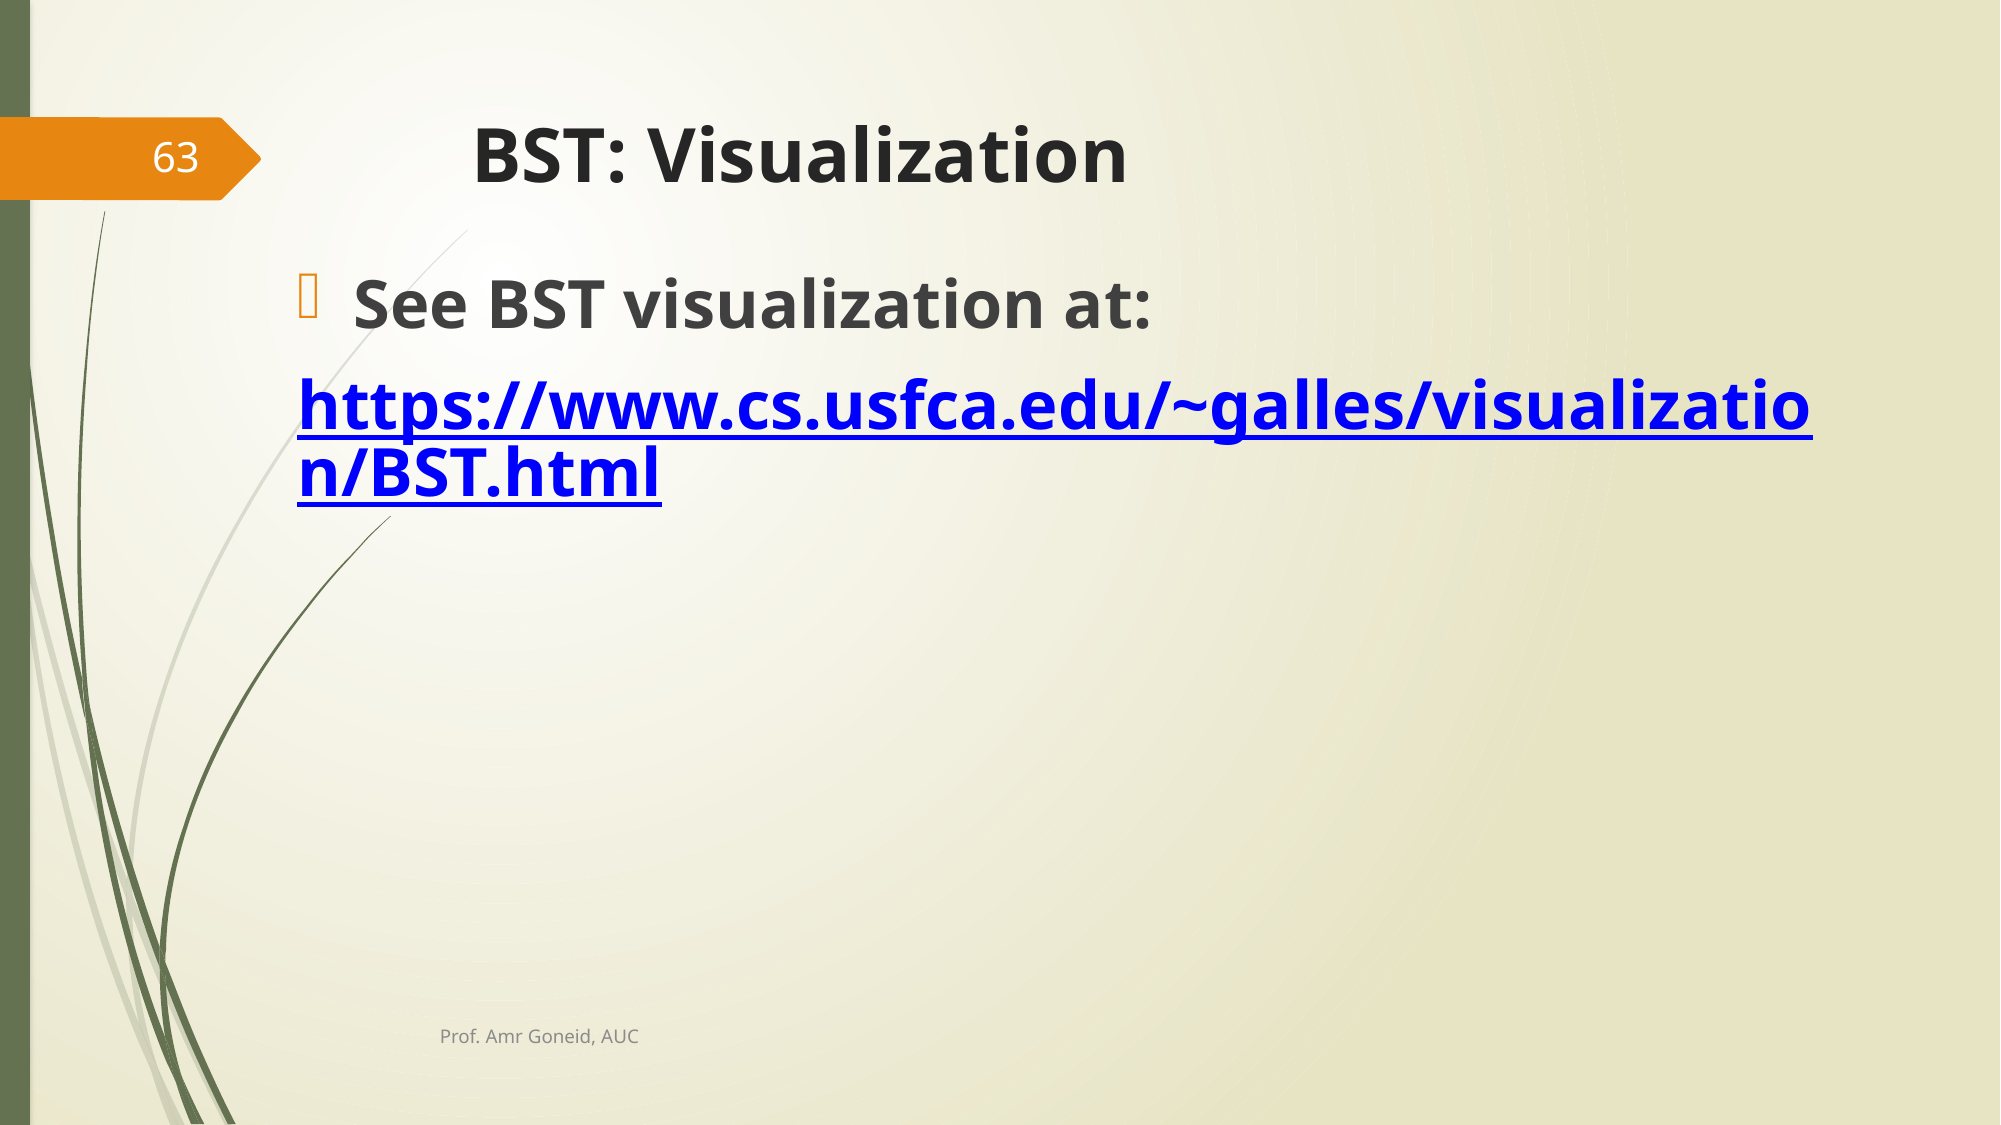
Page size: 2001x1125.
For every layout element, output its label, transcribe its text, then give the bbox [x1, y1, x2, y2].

footer Prof. Amr Goneid, AUC [424, 1006, 1675, 1067]
slide_number 63 [87, 129, 216, 190]
list See BST visualization at: https://www.cs.usfca.edu/~galles/visualization/BST.html [282, 254, 1863, 1007]
title BST: Visualization [456, 99, 1732, 215]
